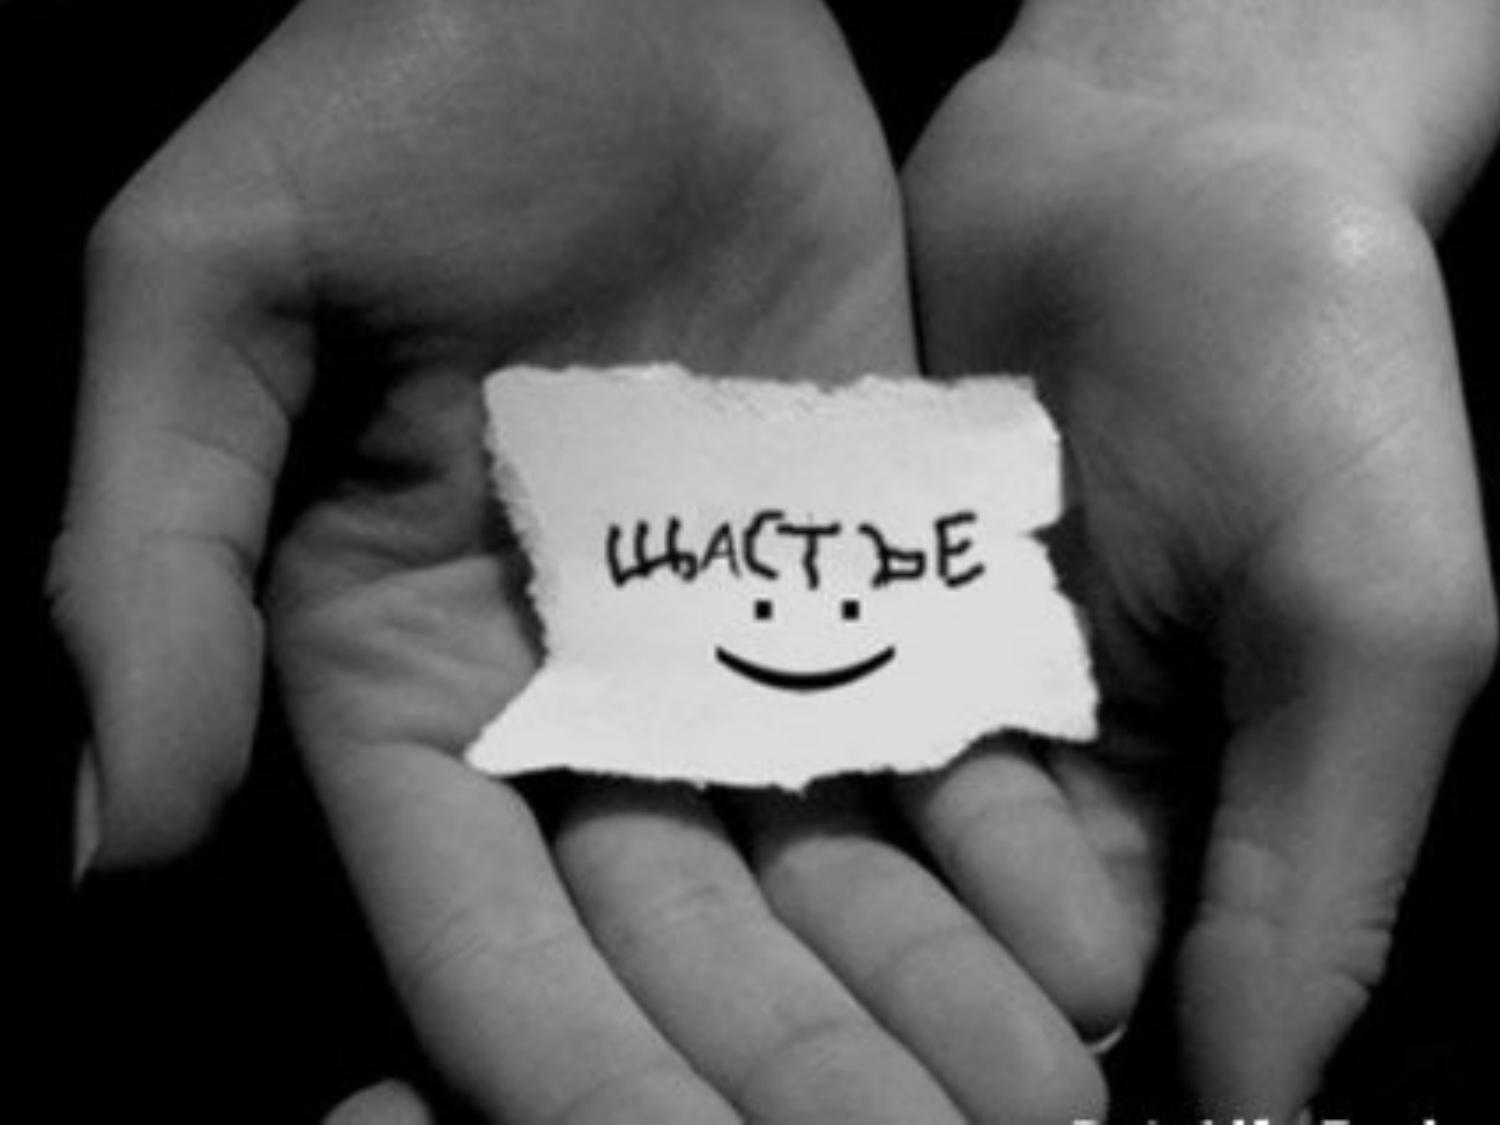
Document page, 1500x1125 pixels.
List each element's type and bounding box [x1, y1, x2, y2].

list [0, 0, 1500, 1125]
